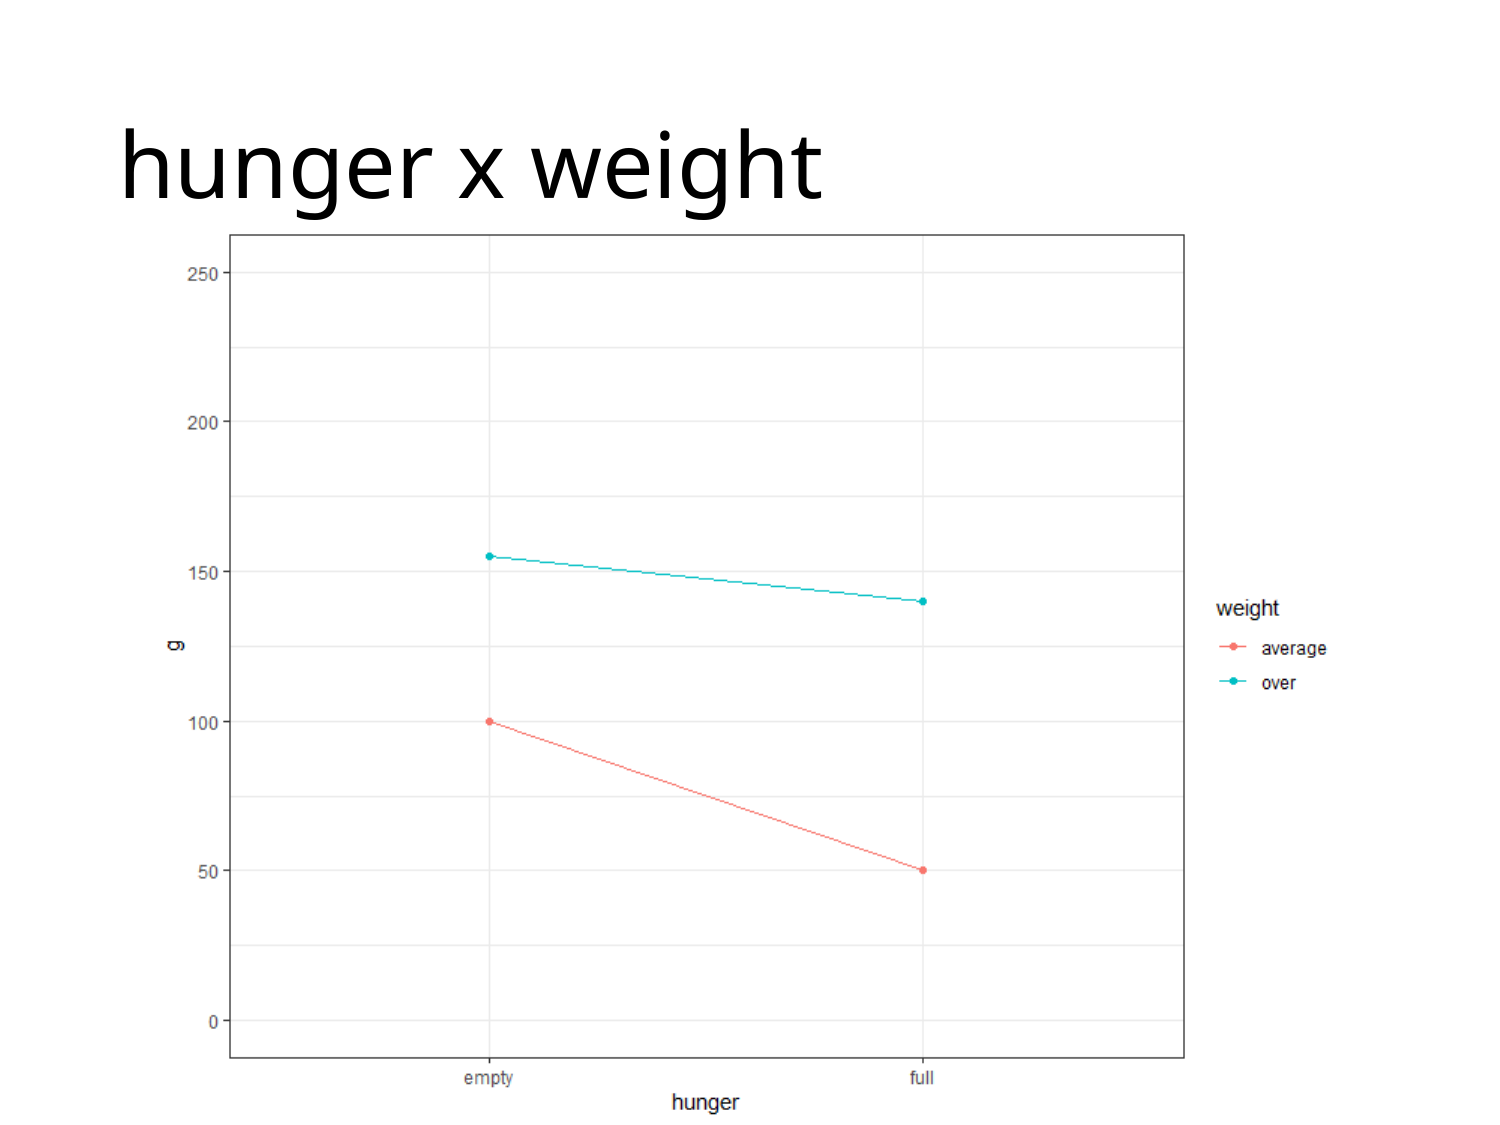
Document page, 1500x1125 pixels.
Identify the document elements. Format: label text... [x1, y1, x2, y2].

picture [149, 224, 1350, 1125]
title hunger x weight [103, 59, 1397, 278]
